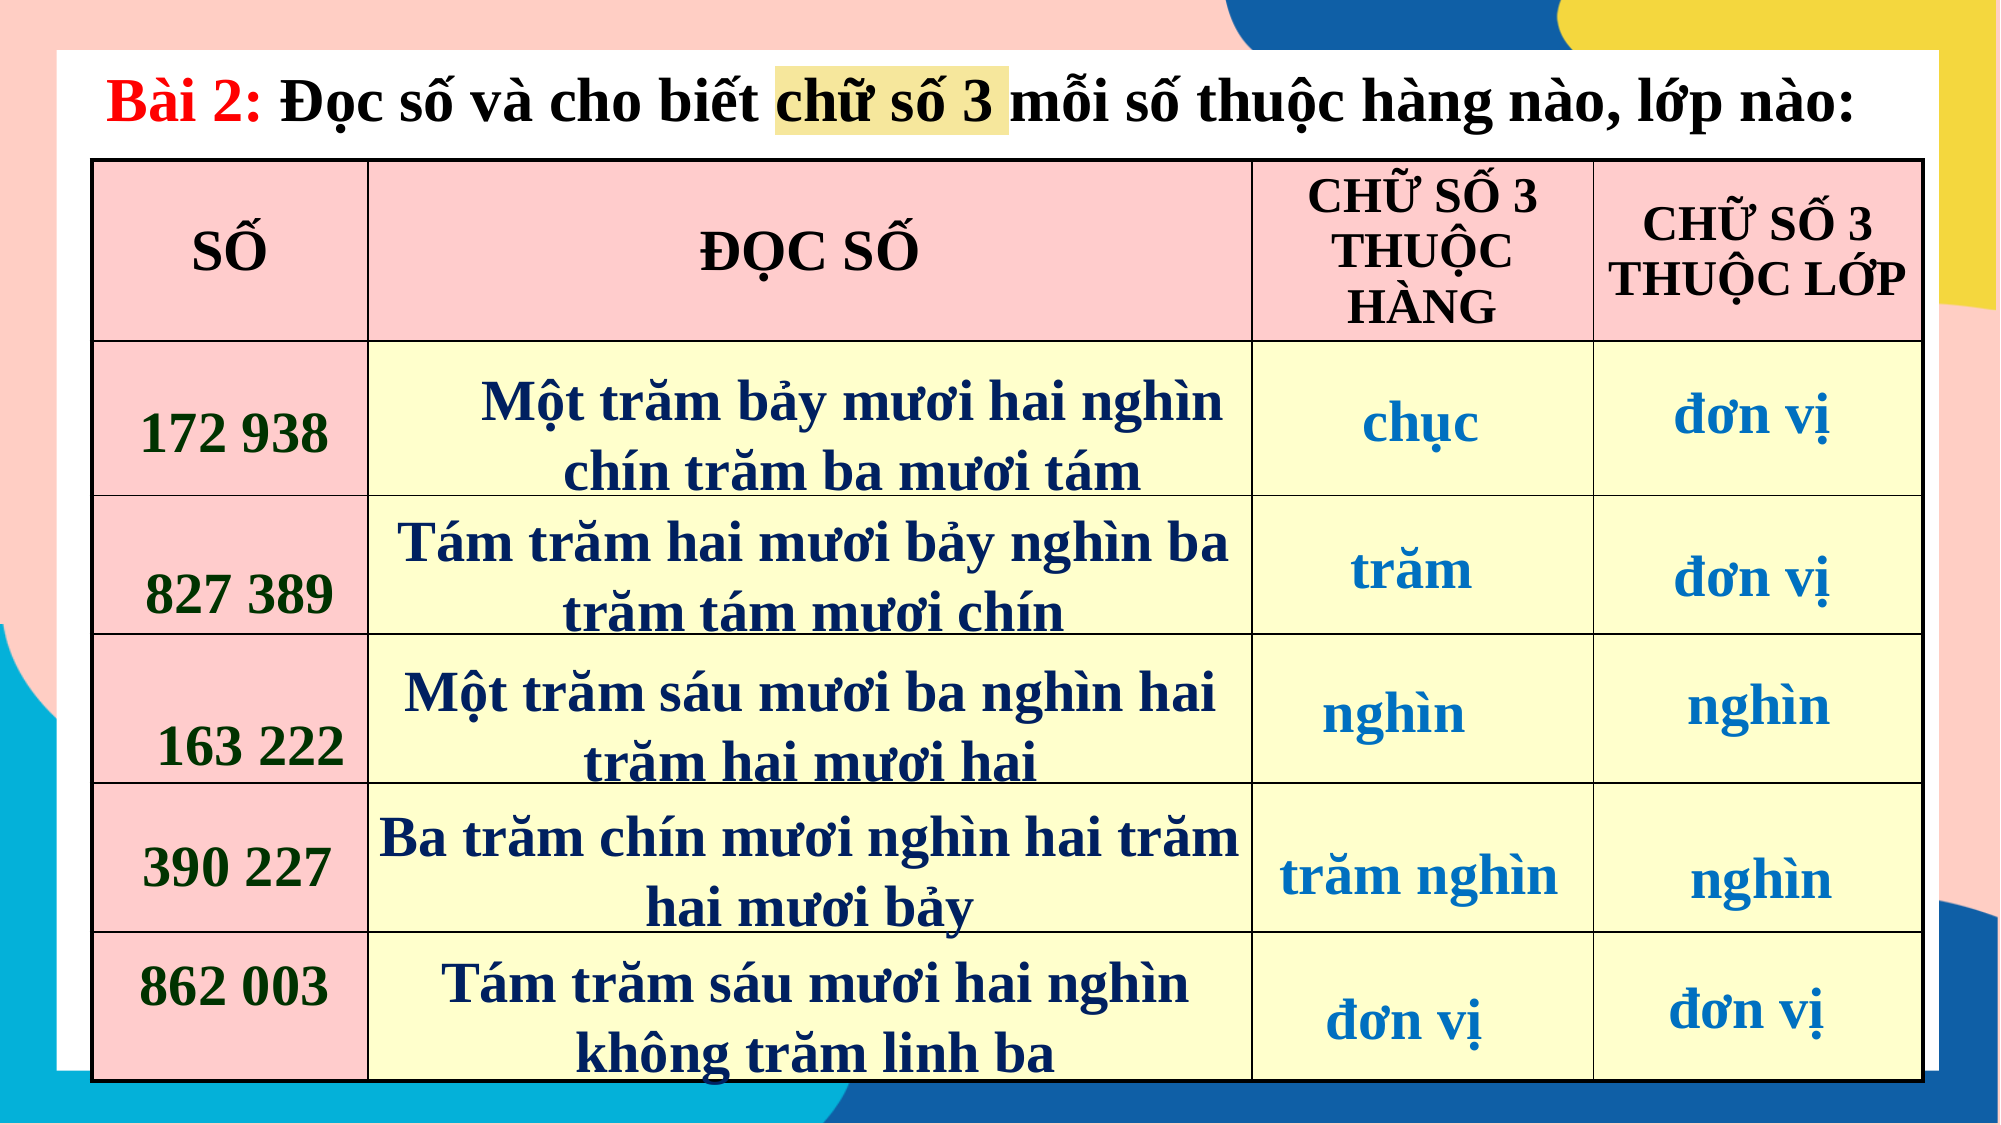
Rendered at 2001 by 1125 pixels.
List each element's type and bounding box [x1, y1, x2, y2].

text_box [0, 0, 1998, 1123]
